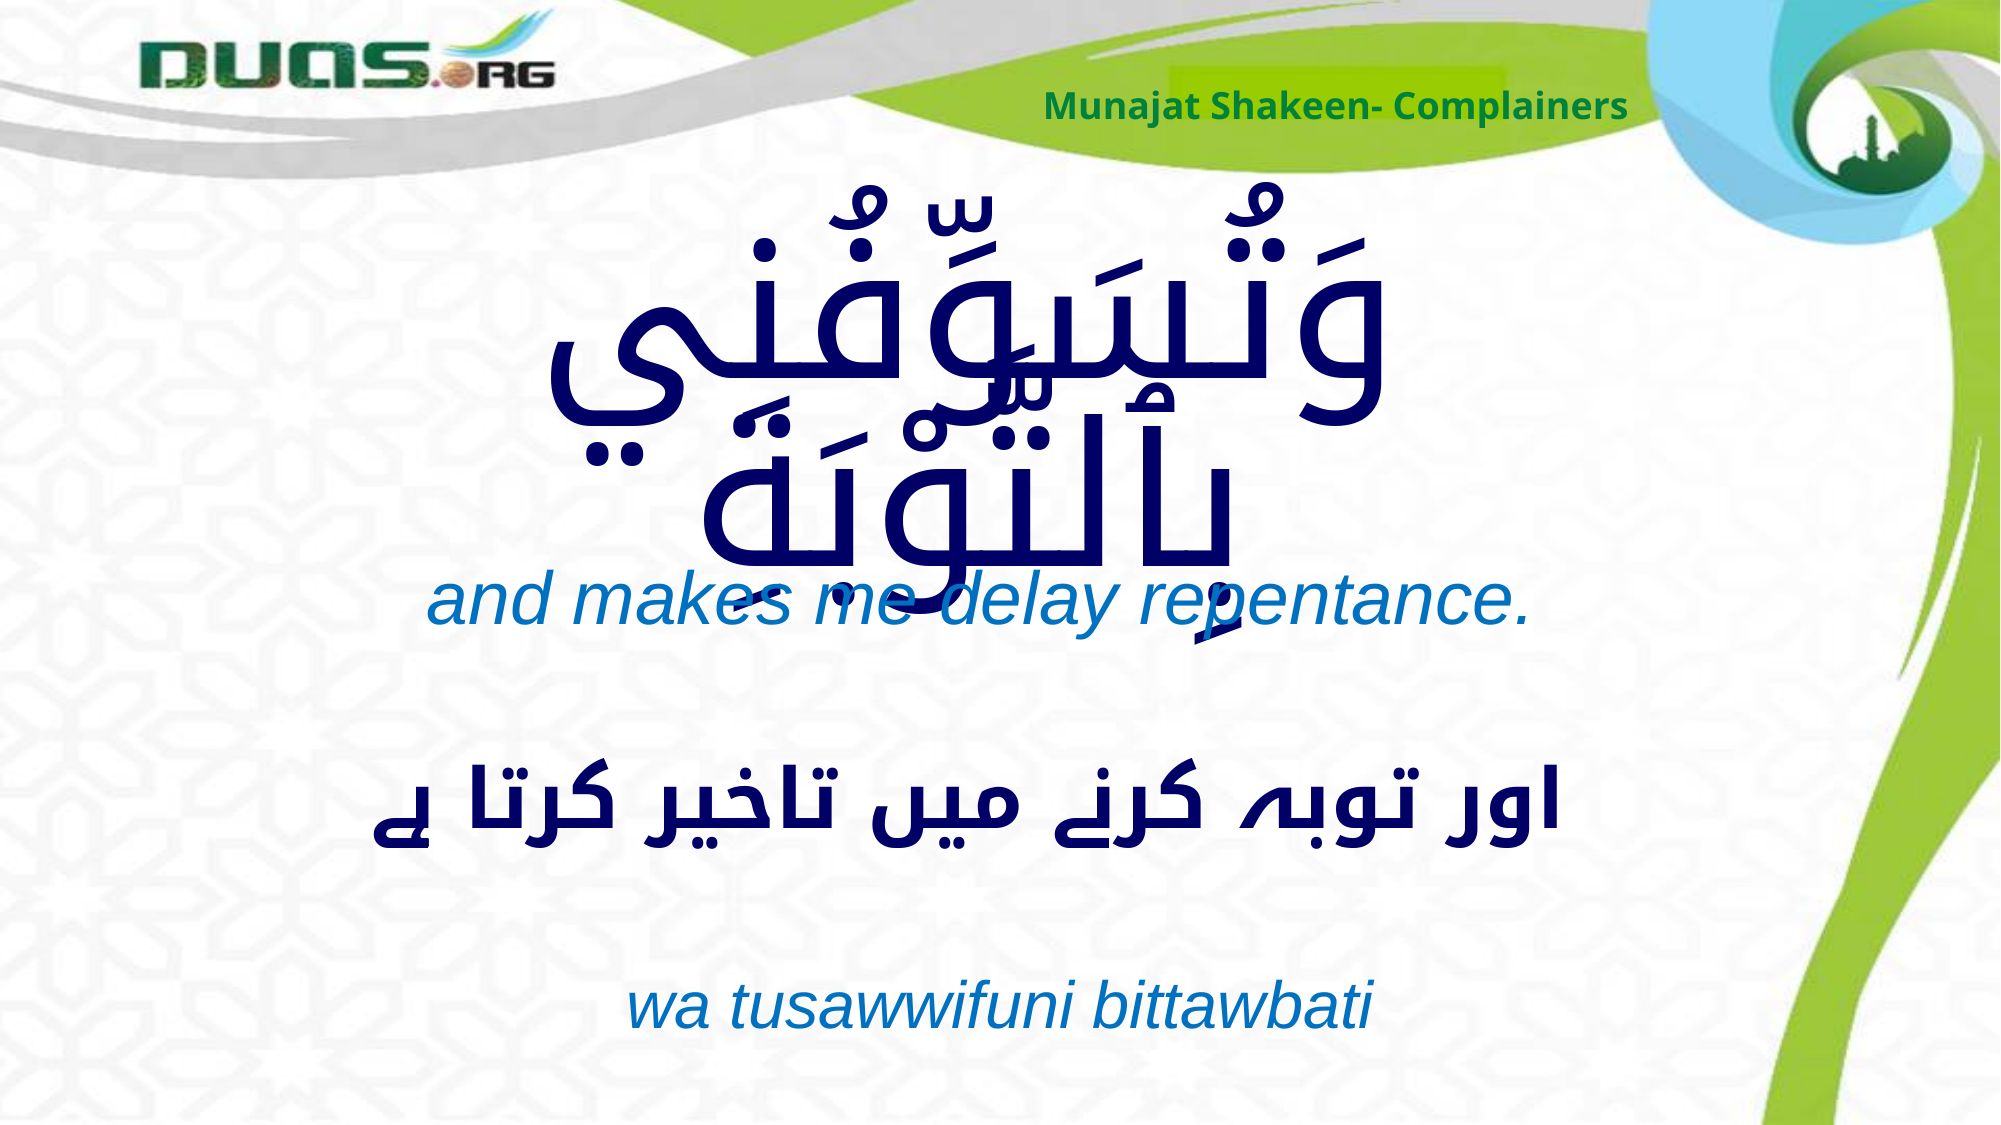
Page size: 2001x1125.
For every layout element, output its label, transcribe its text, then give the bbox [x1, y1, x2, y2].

title وَتُسَوِّفُنِي بِٱلتَّوْبَةِ [225, 275, 1713, 437]
text_box and makes me delay repentance. [187, 437, 1775, 600]
picture [0, 0, 2001, 1125]
text_box wa tusawwifuni bittawbati [262, 954, 1738, 1049]
text_box Munajat Shakeen- Complainers [1018, 74, 1645, 135]
text_box اور توبہ کرنے میں تاخیر کرتا ہے [149, 737, 1788, 853]
